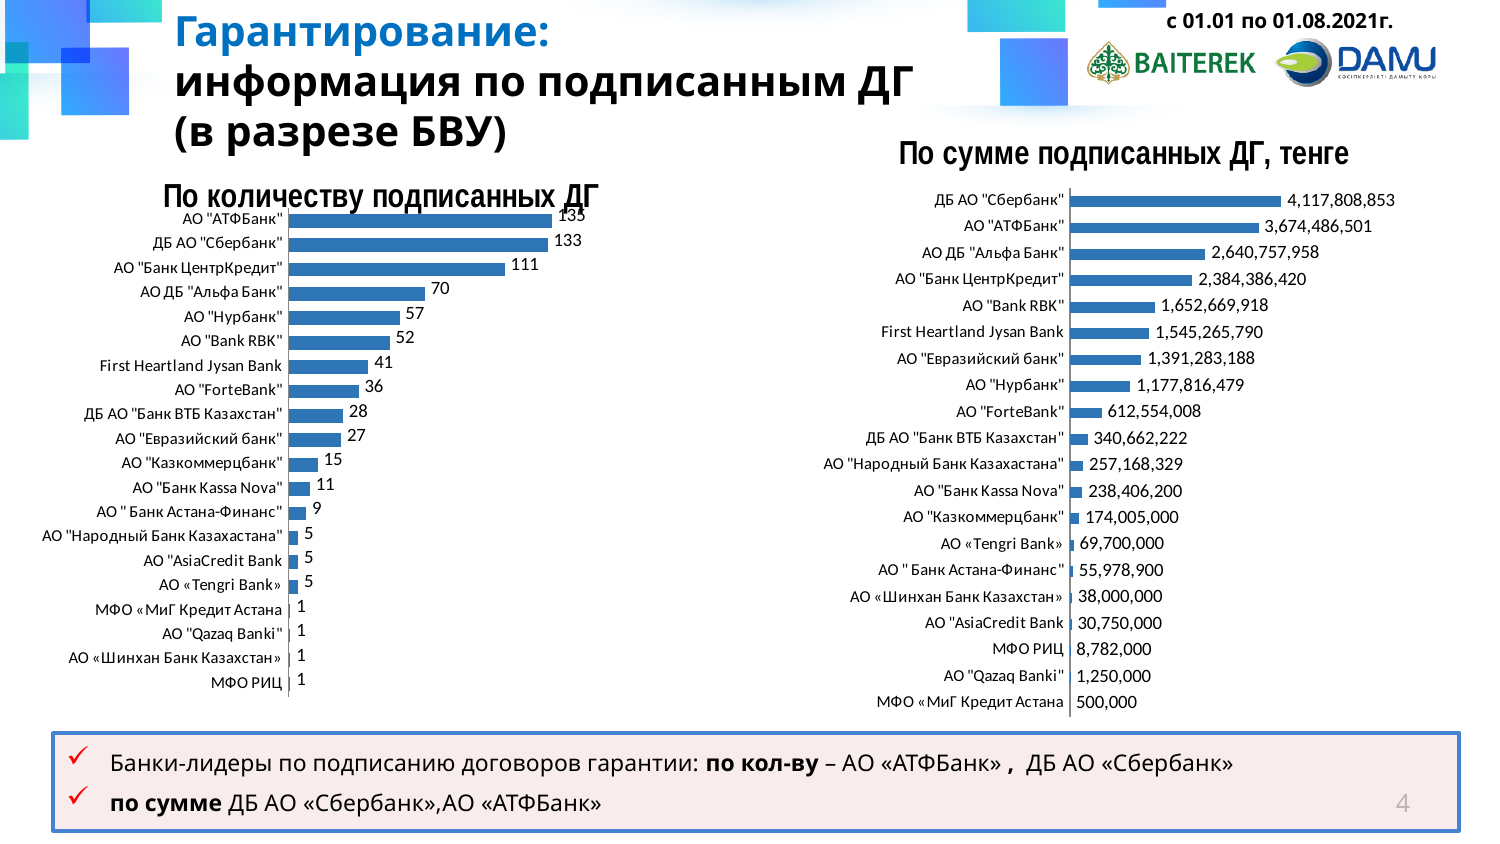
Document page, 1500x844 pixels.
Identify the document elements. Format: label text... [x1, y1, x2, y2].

chart [29, 145, 733, 729]
text_box [854, 93, 917, 100]
text_box с 01.01 по 01.08.2021г. [1151, 0, 1500, 40]
text_box Гарантирование: информация по подписанным ДГ (в разрезе БВУ) [159, 0, 1226, 93]
text_box Банки-лидеры по подписанию договоров гарантии: по кол-ву – АО «АТФБанк» , ДБ АО «Сбербанк» по сумме ДБ АО «Сбербанк»,АО «АТФБанк» [51, 731, 1461, 833]
chart [789, 102, 1460, 734]
